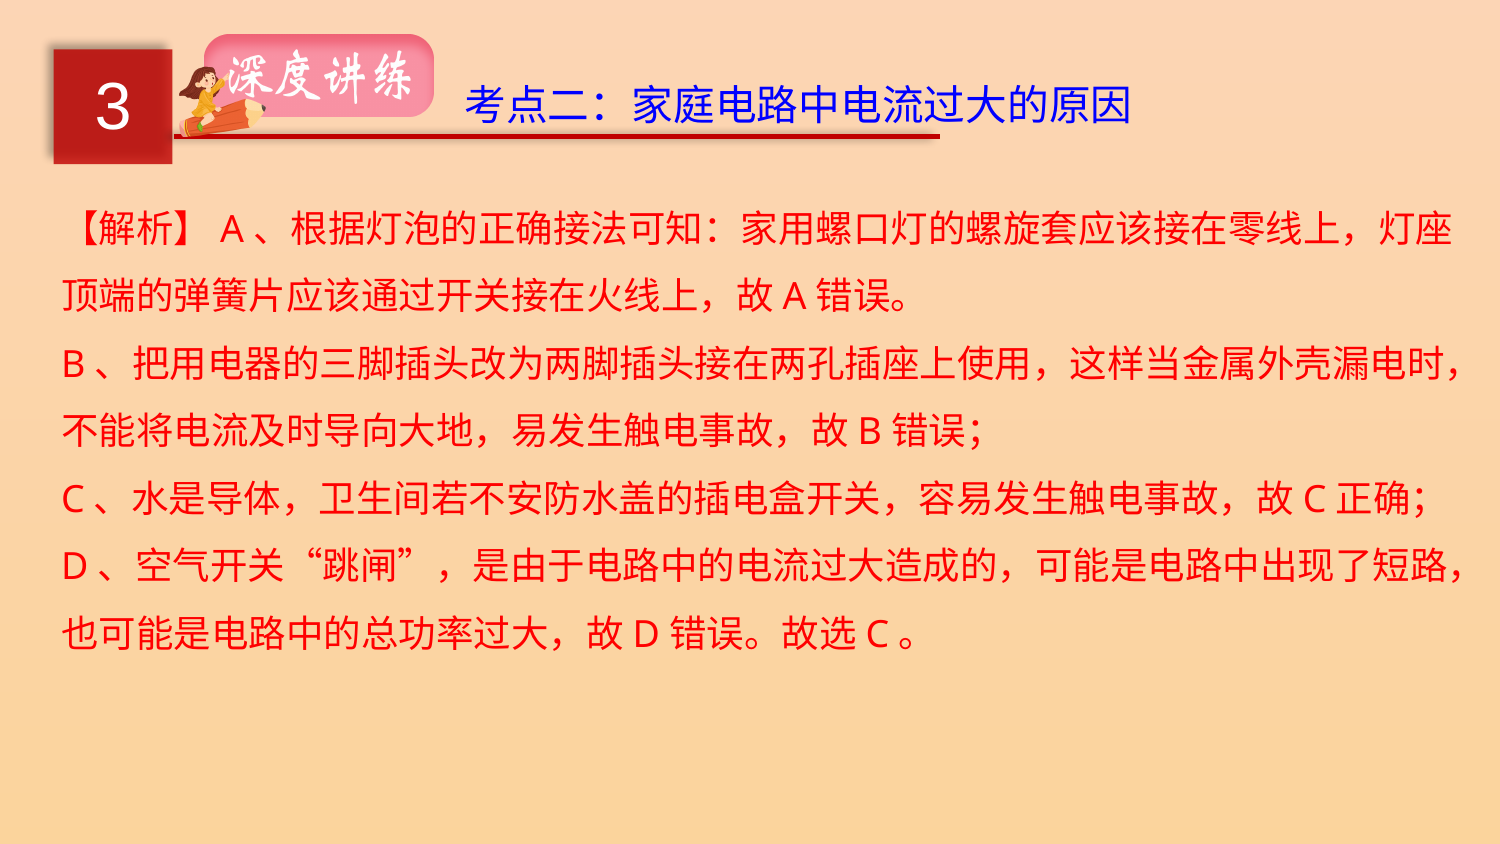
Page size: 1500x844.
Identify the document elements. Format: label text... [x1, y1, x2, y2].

text_box 3 [46, 56, 180, 151]
text_box 考点二：家庭电路中电流过大的原因 [449, 71, 1158, 136]
text_box [53, 49, 173, 56]
picture [179, 33, 434, 137]
text_box [53, 151, 173, 165]
text_box 【解析】A、根据灯泡的正确接法可知：家用螺口灯的螺旋套应该接在零线上，灯座顶端的弹簧片应该通过开关接在火线上，故A错误。 B、把用电器的三脚插头改为两脚插头接在两孔插座上使用，这样当金属外壳漏电时，不能将电流及时导向大地，易发生触电事故，故B错误； C、水是导体，卫生间若不安防水盖的插电盒开关，容易发生触电事故，故C正确； D、空气开关“跳闸”，是由于电路中的电流过大造成的，可能是电路中出现了短路，也可能是电路中的总功率过大，故D错误。故选C。 [46, 175, 1482, 663]
